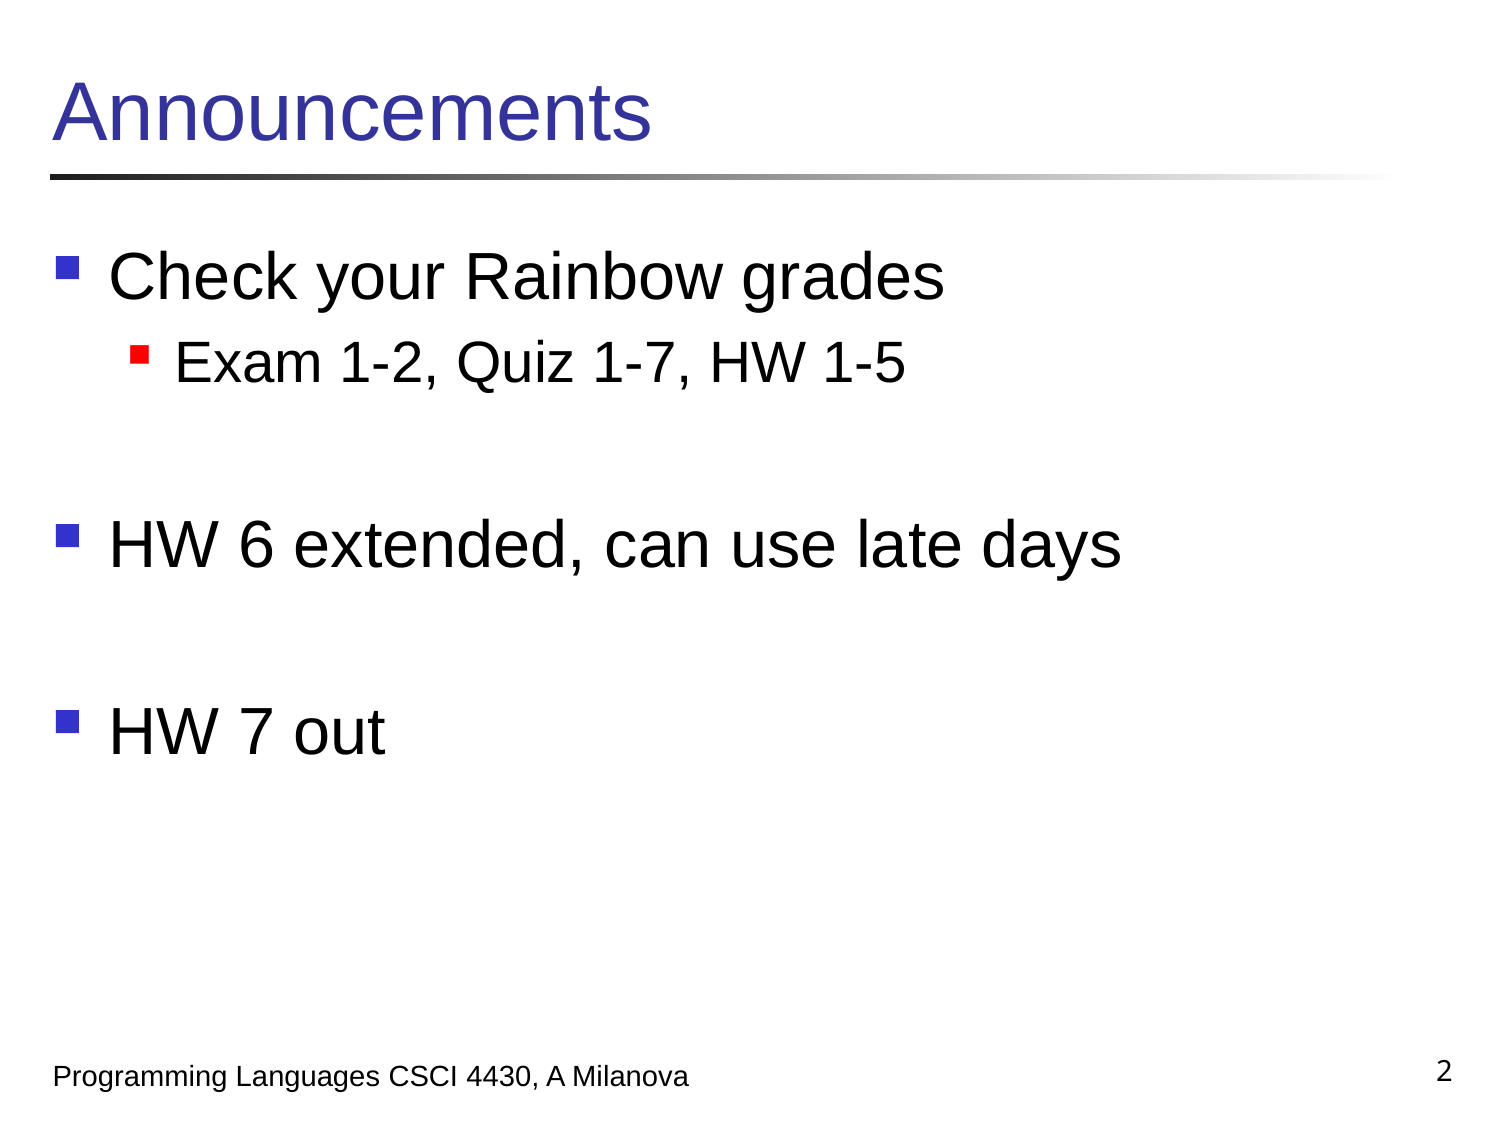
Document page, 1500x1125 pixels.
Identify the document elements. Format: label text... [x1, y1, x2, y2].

list Check your Rainbow grades Exam 1-2, Quiz 1-7, HW 1-5 HW 6 extended, can use late days HW 7 out [37, 224, 1469, 1013]
footer Programming Languages CSCI 4430, A Milanova [37, 1025, 813, 1100]
slide_number 2 [1155, 1024, 1468, 1100]
title Announcements [37, 0, 1466, 165]
